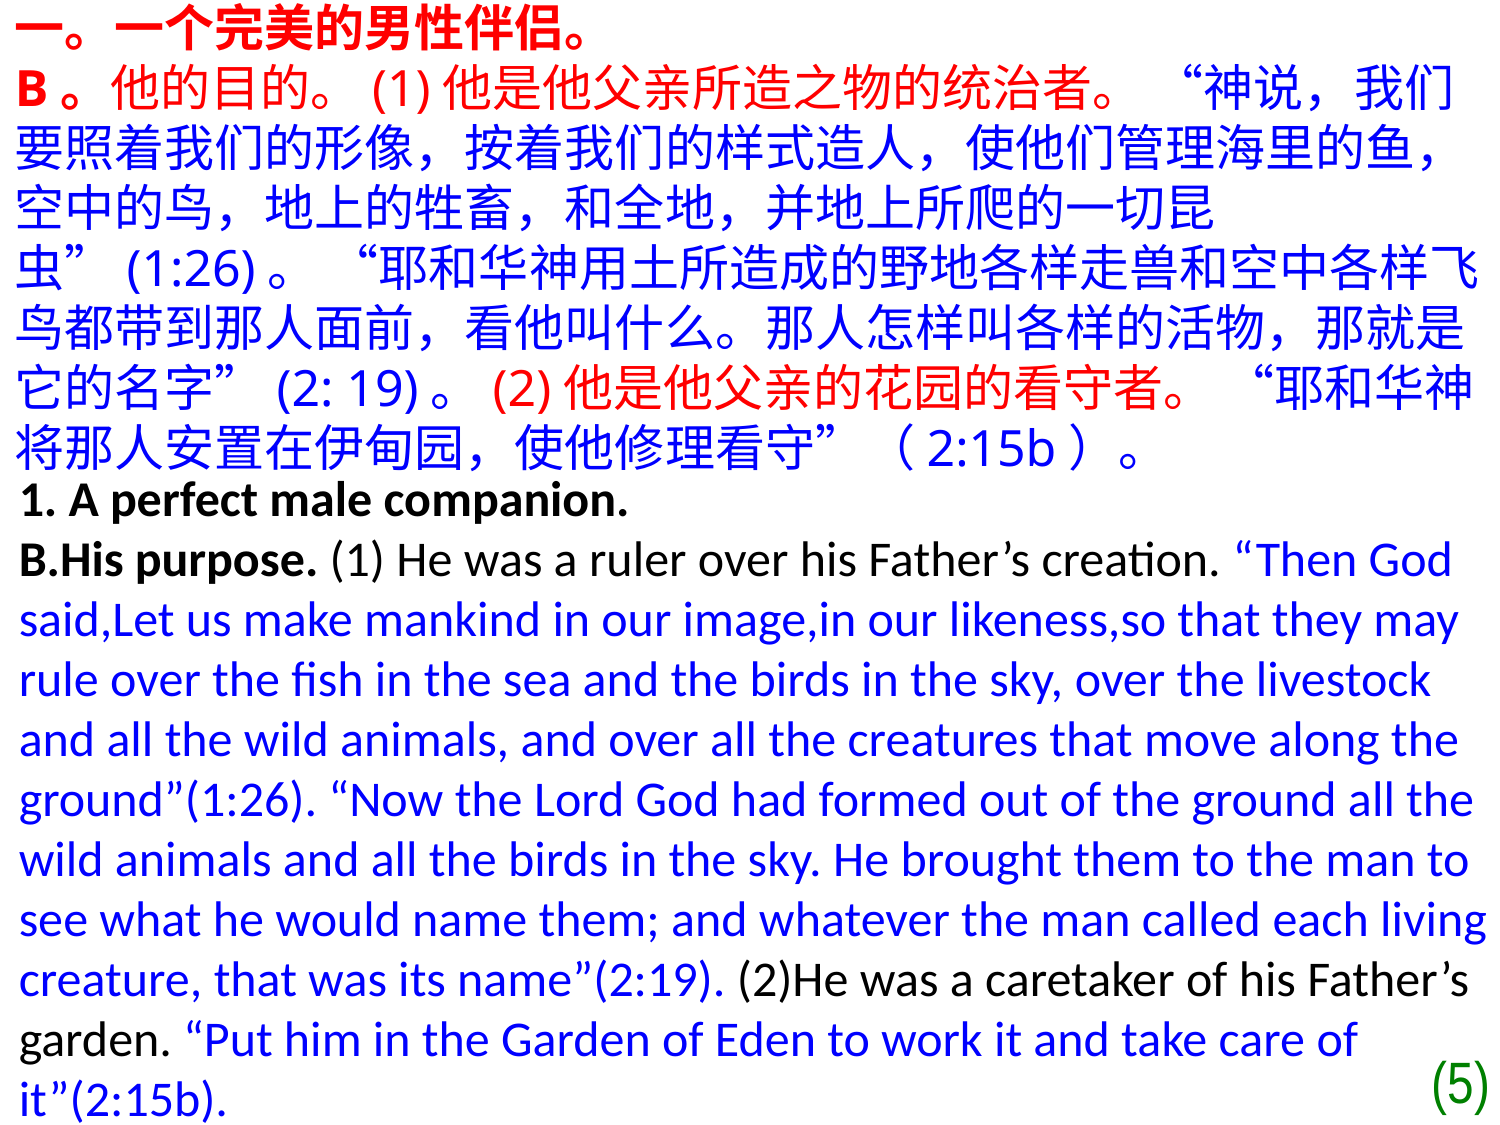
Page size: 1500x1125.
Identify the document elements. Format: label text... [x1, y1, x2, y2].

text_box (5) [1416, 1038, 1500, 1123]
text_box 1. A perfect male companion. B.His purpose. (1) He was a ruler over his Father’s creation. “Then God said,Let us make mankind in our image,in our likeness,so that they may rule over the fish in the sea and the birds in the sky, over the livestock and all the wild animals, and over all the creatures that move along the ground”(1:26). “Now the Lord God had formed out of the ground all the wild animals and all the birds in the sky. He brought them to the man to see what he would name them; and whatever the man called each living creature, that was its name”(2:19). (2)He was a caretaker of his Father’s garden. “Put him in the Garden of Eden to work it and take care of it”(2:15b). [3, 459, 1500, 1125]
text_box 一。一个完美的男性伴侣。 B。他的目的。(1)他是他父亲所造之物的统治者。 “神说，我们要照着我们的形像，按着我们的样式造人，使他们管理海里的鱼，空中的鸟，地上的牲畜，和全地，并地上所爬的一切昆虫”(1:26)。 “耶和华神用土所造成的野地各样走兽和空中各样飞鸟都带到那人面前，看他叫什么。那人怎样叫各样的活物，那就是它的名字”(2: 19)。(2)他是他父亲的花园的看守者。 “耶和华神将那人安置在伊甸园，使他修理看守”（2:15b）。 [0, 0, 1500, 484]
